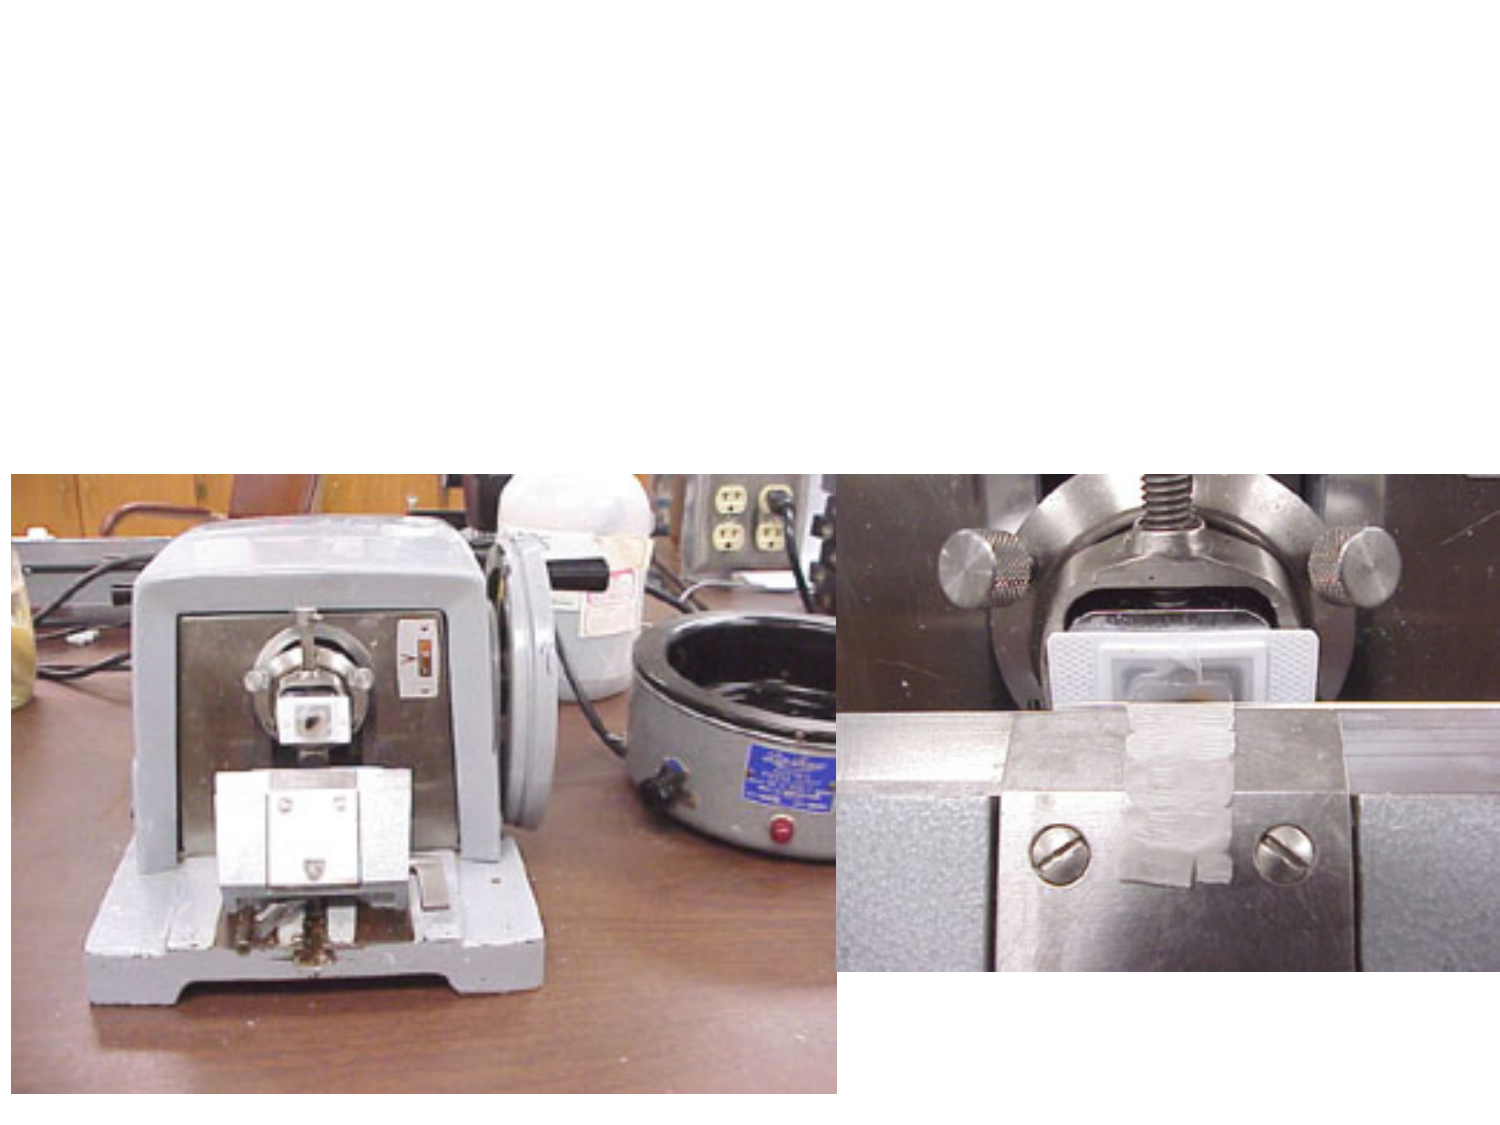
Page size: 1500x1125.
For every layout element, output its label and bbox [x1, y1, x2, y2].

picture [11, 474, 1500, 1094]
